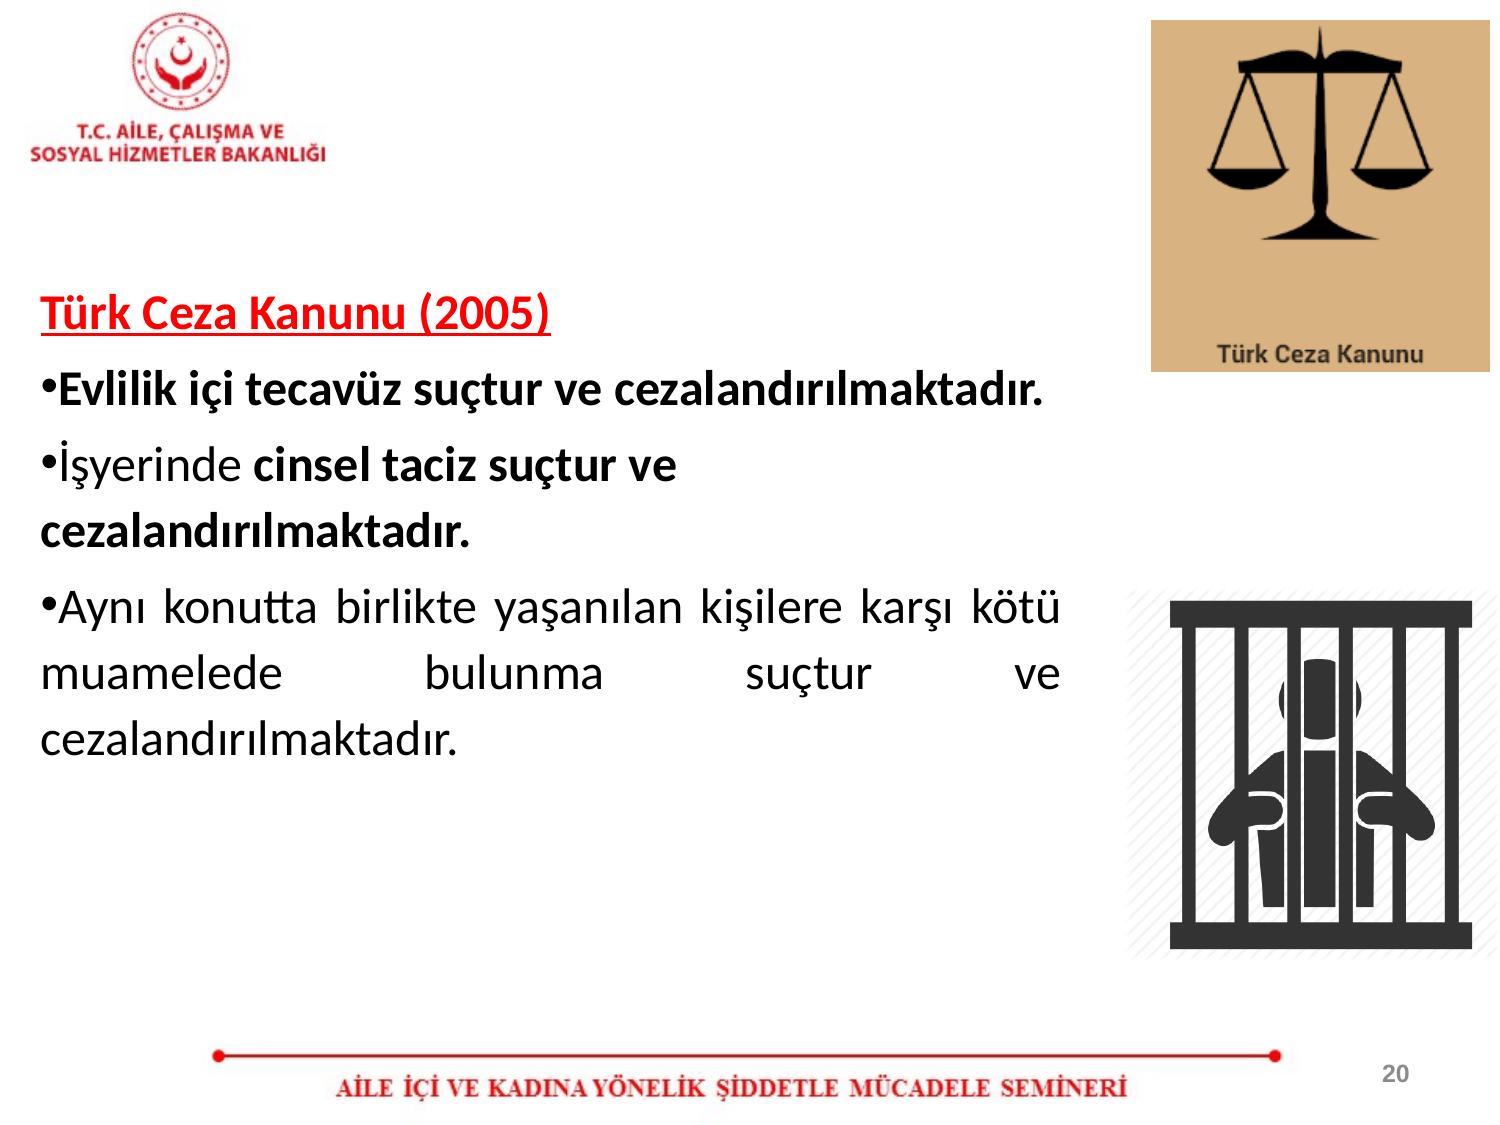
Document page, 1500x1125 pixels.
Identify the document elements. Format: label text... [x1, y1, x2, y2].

picture [0, 0, 1500, 1125]
slide_number 20 [1074, 1042, 1425, 1103]
list Türk Ceza Kanunu (2005) Evlilik içi tecavüz suçtur ve cezalandırılmaktadır. İşyerinde cinsel taciz suçtur ve cezalandırılmaktadır. Aynı konutta birlikte yaşanılan kişilere karşı kötü muamelede bulunma suçtur ve cezalandırılmaktadır. [25, 196, 1077, 1106]
